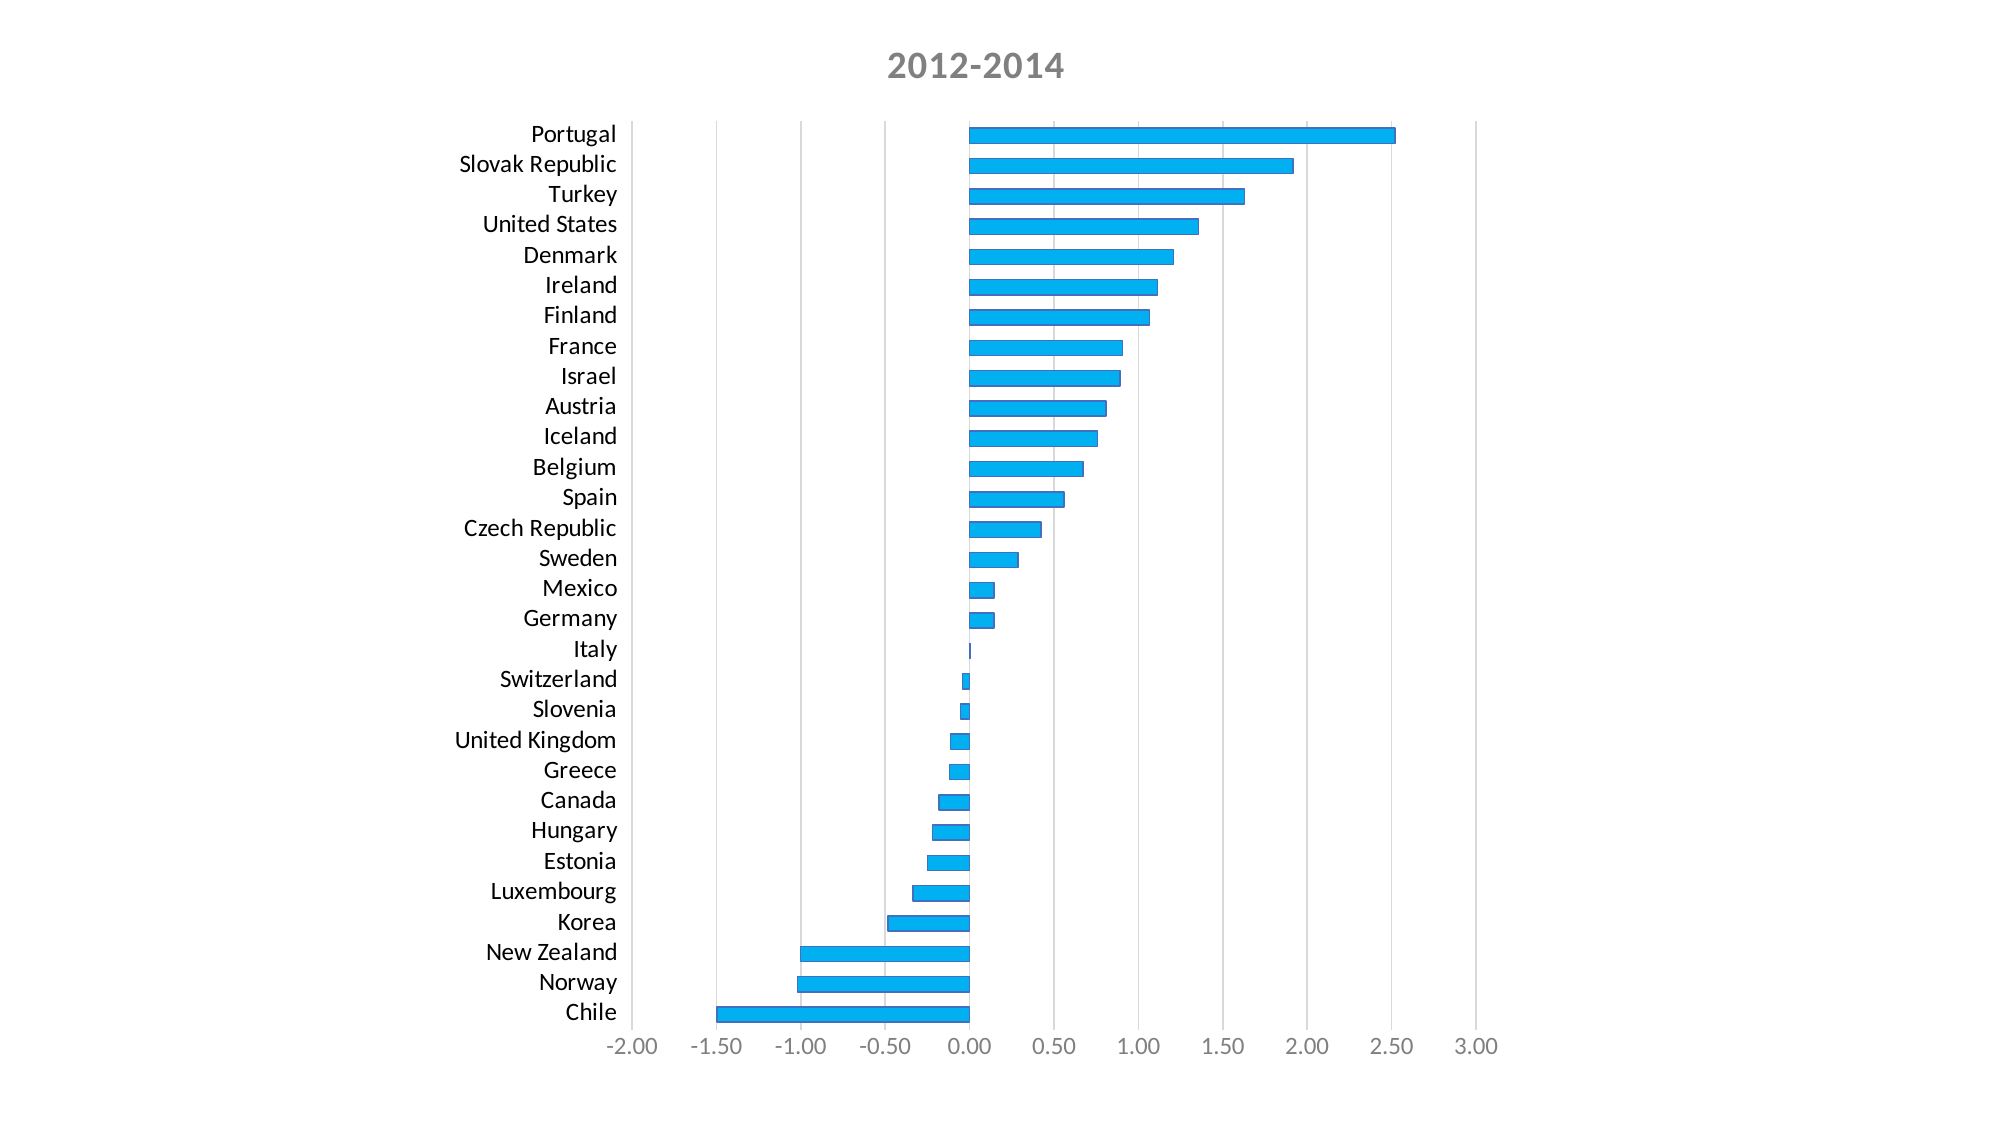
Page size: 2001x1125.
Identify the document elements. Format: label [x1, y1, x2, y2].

chart [432, 7, 1520, 1083]
